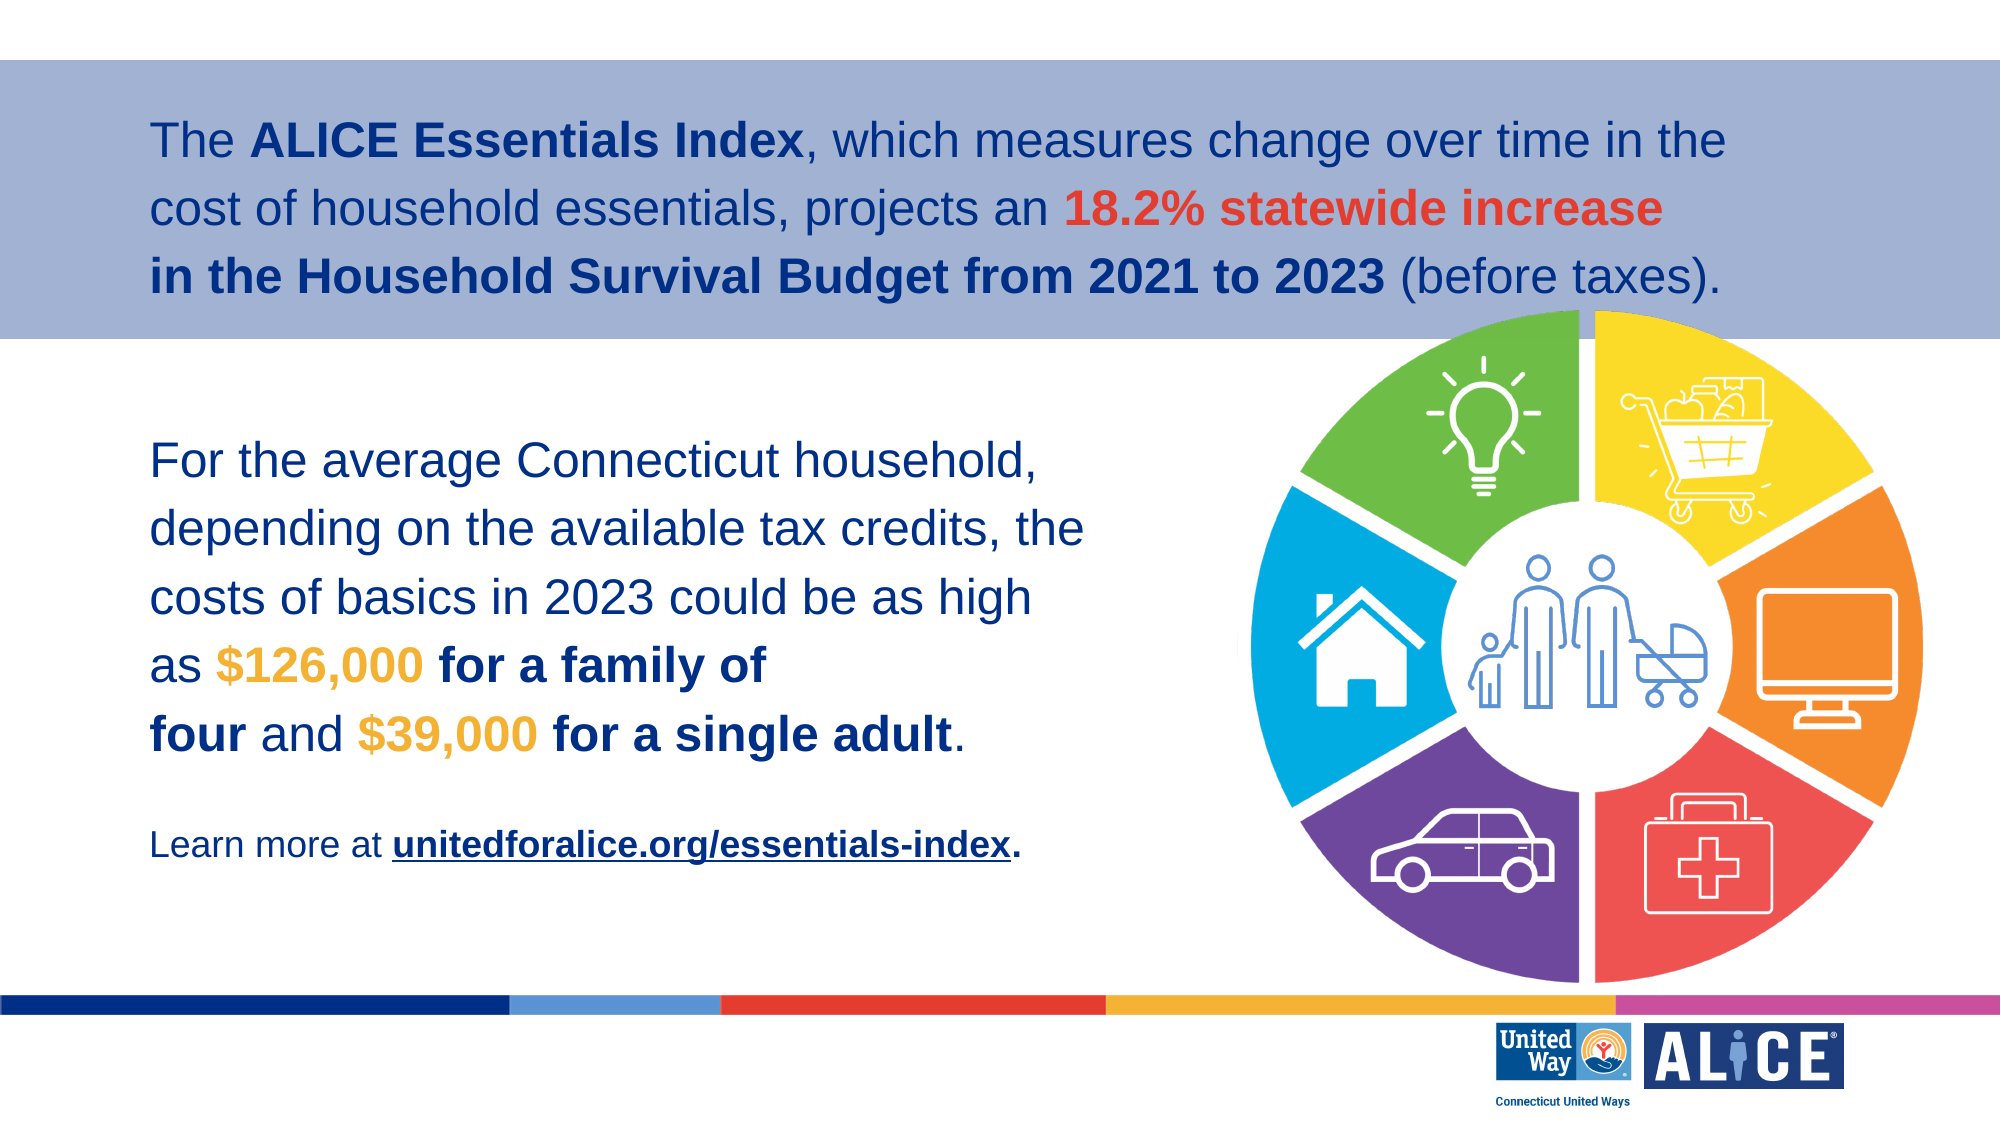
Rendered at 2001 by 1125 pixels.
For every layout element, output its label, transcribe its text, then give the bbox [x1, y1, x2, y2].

text_box Learn more at unitedforalice.org/essentials-index. [134, 812, 1079, 873]
picture [0, 995, 2000, 1115]
text_box The ALICE Essentials Index, which measures change over time in the cost of household essentials, projects an 18.2% statewide increase in the Household Survival Budget from 2021 to 2023 (before taxes). [134, 91, 1765, 312]
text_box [1432, 539, 1728, 724]
text_box [0, 59, 2000, 340]
text_box For the average Connecticut household, depending on the available tax credits, the costs of basics in 2023 could be as high as $126,000 for a family of four and $39,000 for a single adult. [134, 411, 1132, 769]
picture [1644, 1023, 1844, 1089]
picture [1237, 310, 1923, 983]
